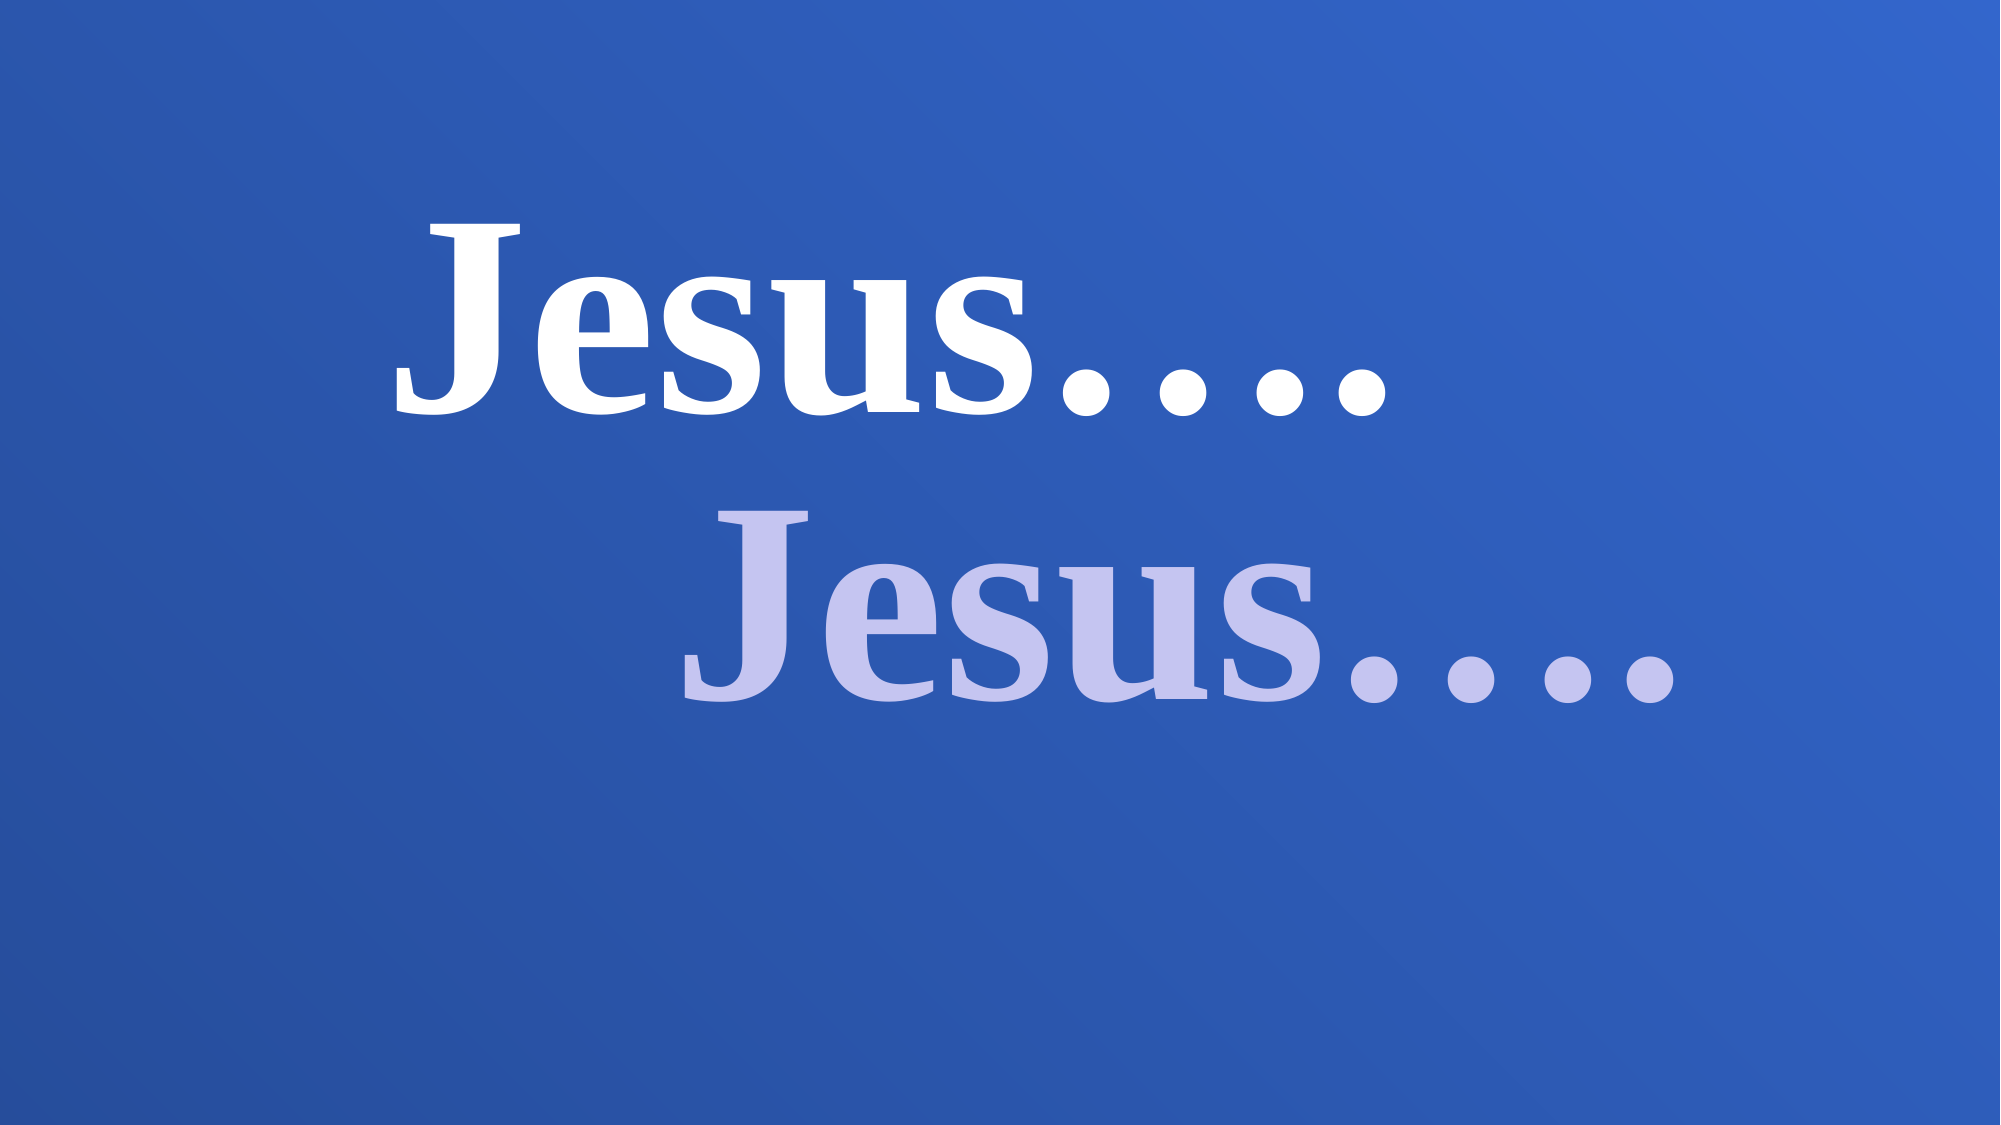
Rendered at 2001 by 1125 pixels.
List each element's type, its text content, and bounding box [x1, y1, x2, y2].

text_box Jesus…. Jesus…. [0, 174, 2000, 765]
